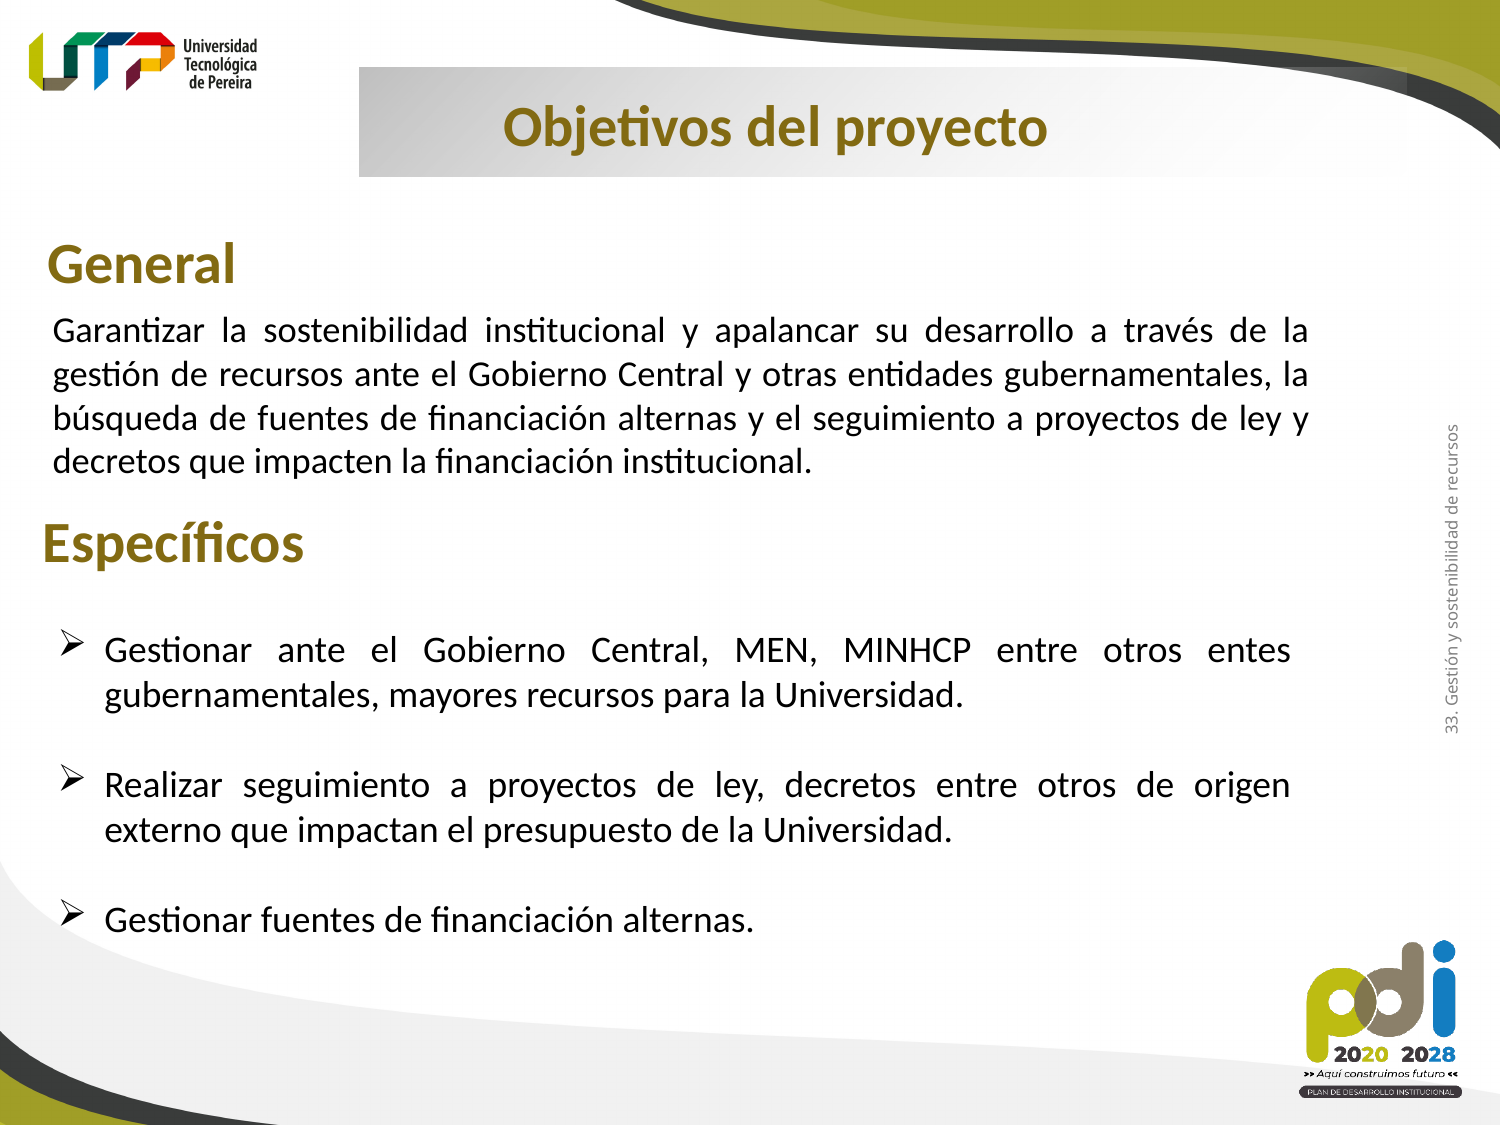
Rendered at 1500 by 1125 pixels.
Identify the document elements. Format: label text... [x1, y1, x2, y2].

picture [0, 0, 1500, 1125]
text_box General [32, 225, 1327, 304]
text_box Gestionar ante el Gobierno Central, MEN, MINHCP entre otros entes gubernamentales, mayores recursos para la Universidad. Realizar seguimiento a proyectos de ley, decretos entre otros de origen externo que impactan el presupuesto de la Universidad. Gestionar fuentes de financiación alternas. [42, 617, 1308, 948]
text_box Garantizar la sostenibilidad institucional y apalancar su desarrollo a través de la gestión de recursos ante el Gobierno Central y otras entidades gubernamentales, la búsqueda de fuentes de financiación alternas y el seguimiento a proyectos de ley y decretos que impacten la financiación institucional. [37, 299, 1327, 489]
text_box Específicos [27, 505, 1322, 583]
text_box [359, 67, 1418, 177]
text_box 33. Gestión y sostenibilidad de recursos [1433, 216, 1469, 943]
